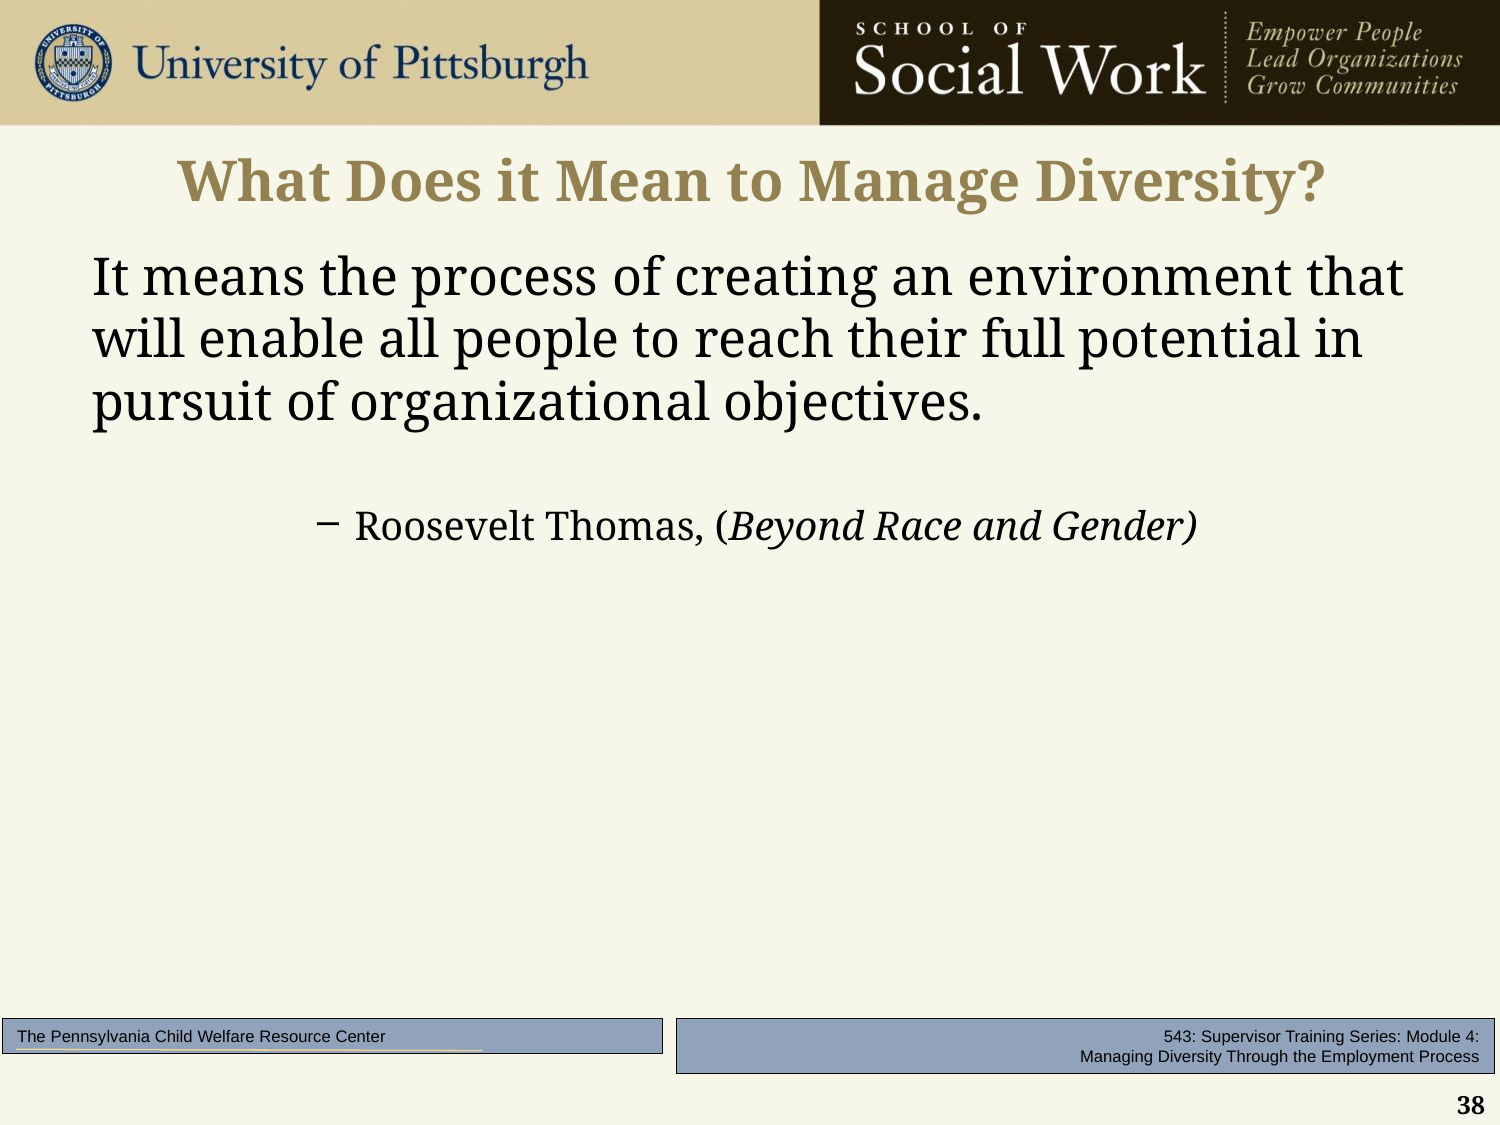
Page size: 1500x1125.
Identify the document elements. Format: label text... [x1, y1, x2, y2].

slide_number 38 [1287, 1087, 1500, 1125]
title What Does it Mean to Manage Diversity? [76, 129, 1428, 228]
picture [0, 0, 1500, 1125]
list It means the process of creating an environment that will enable all people to reach their full potential in pursuit of organizational objectives. Roosevelt Thomas, (Beyond Race and Gender) [76, 235, 1431, 1018]
